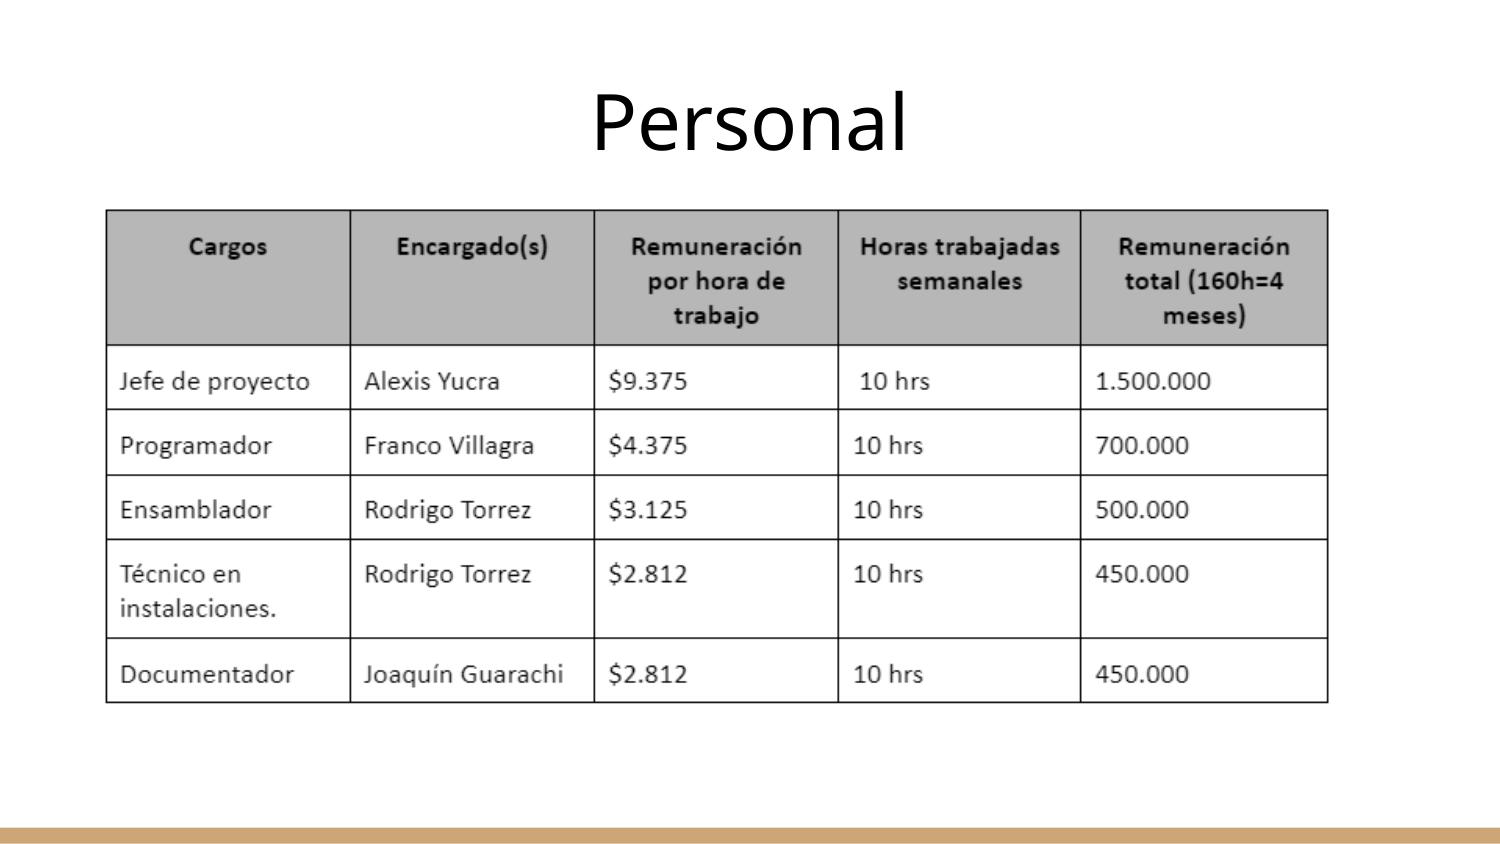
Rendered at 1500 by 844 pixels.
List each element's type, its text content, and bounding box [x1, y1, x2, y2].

picture [58, 169, 1396, 752]
title Personal [51, 51, 1449, 189]
